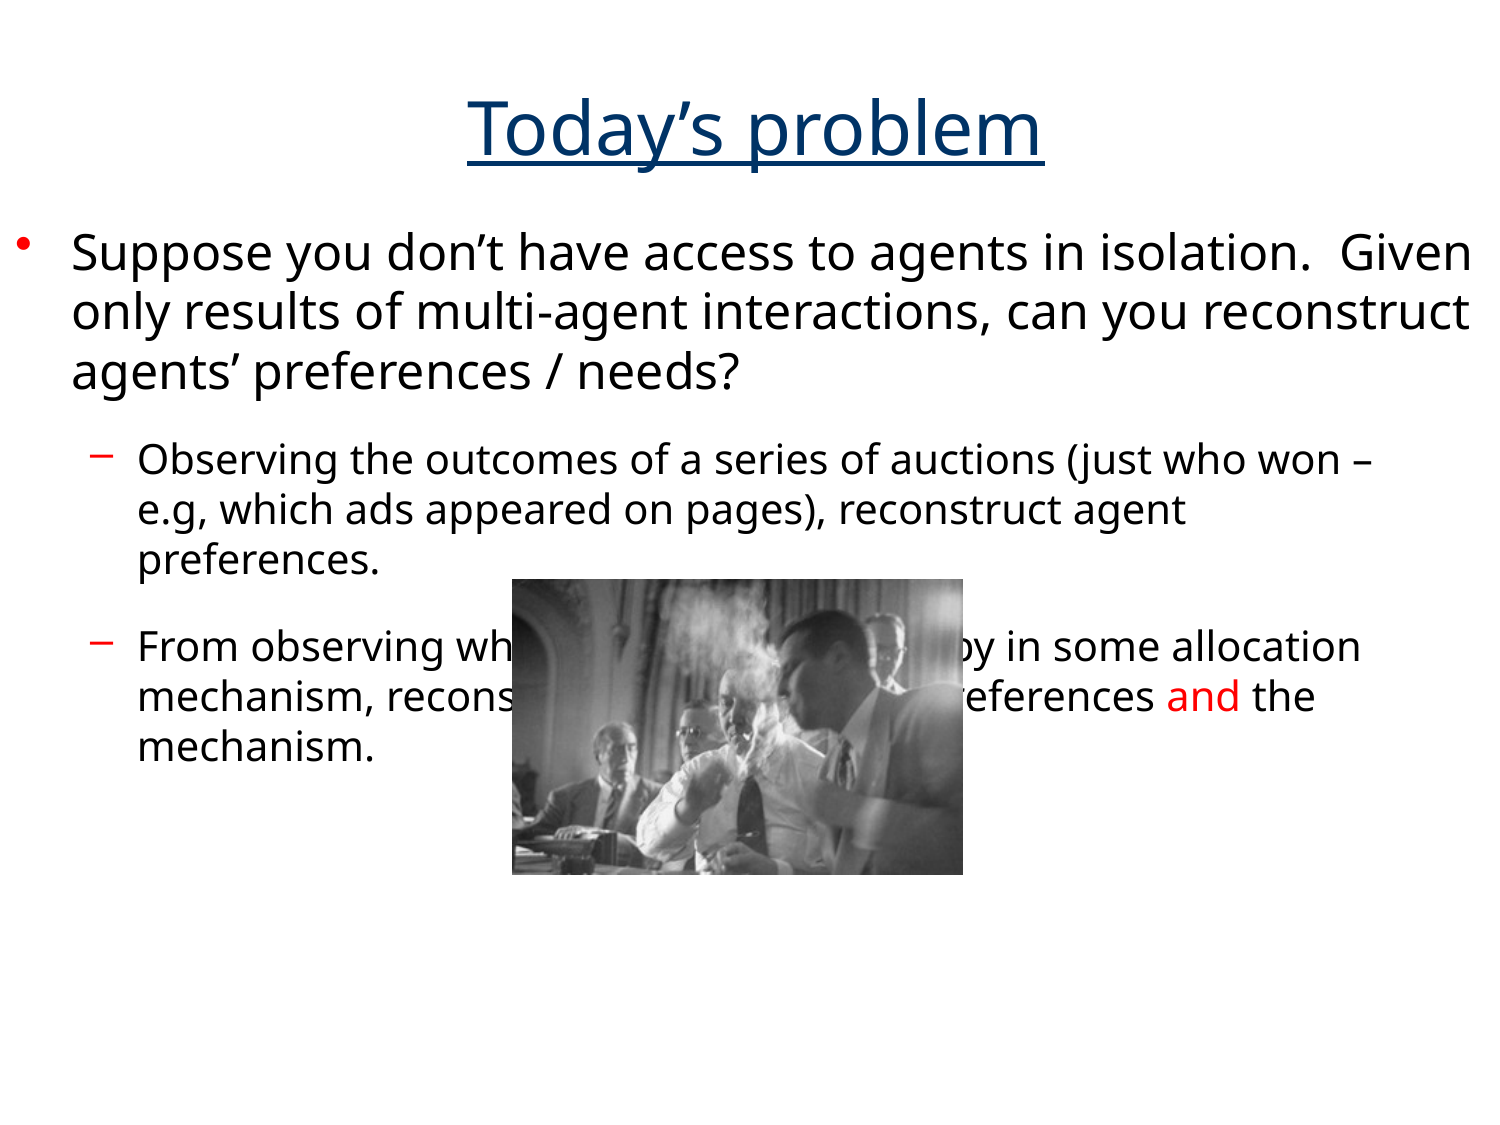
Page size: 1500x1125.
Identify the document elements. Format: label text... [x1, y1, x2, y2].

text_box From observing which agents end up happy in some allocation mechanism, reconstruct both the agent preferences and the mechanism. [0, 612, 507, 800]
text_box From observing which agents end up happy in some allocation mechanism, reconstruct both the agent preferences and the mechanism. [966, 612, 1400, 800]
picture [512, 578, 963, 876]
title Today’s problem [62, 37, 1451, 212]
text_box Observing the outcomes of a series of auctions (just who won – e.g, which ads appeared on pages), reconstruct agent preferences. [0, 425, 1450, 632]
list Suppose you don’t have access to agents in isolation. Given only results of multi-agent interactions, can you reconstruct agents’ preferences / needs? [0, 212, 1500, 388]
